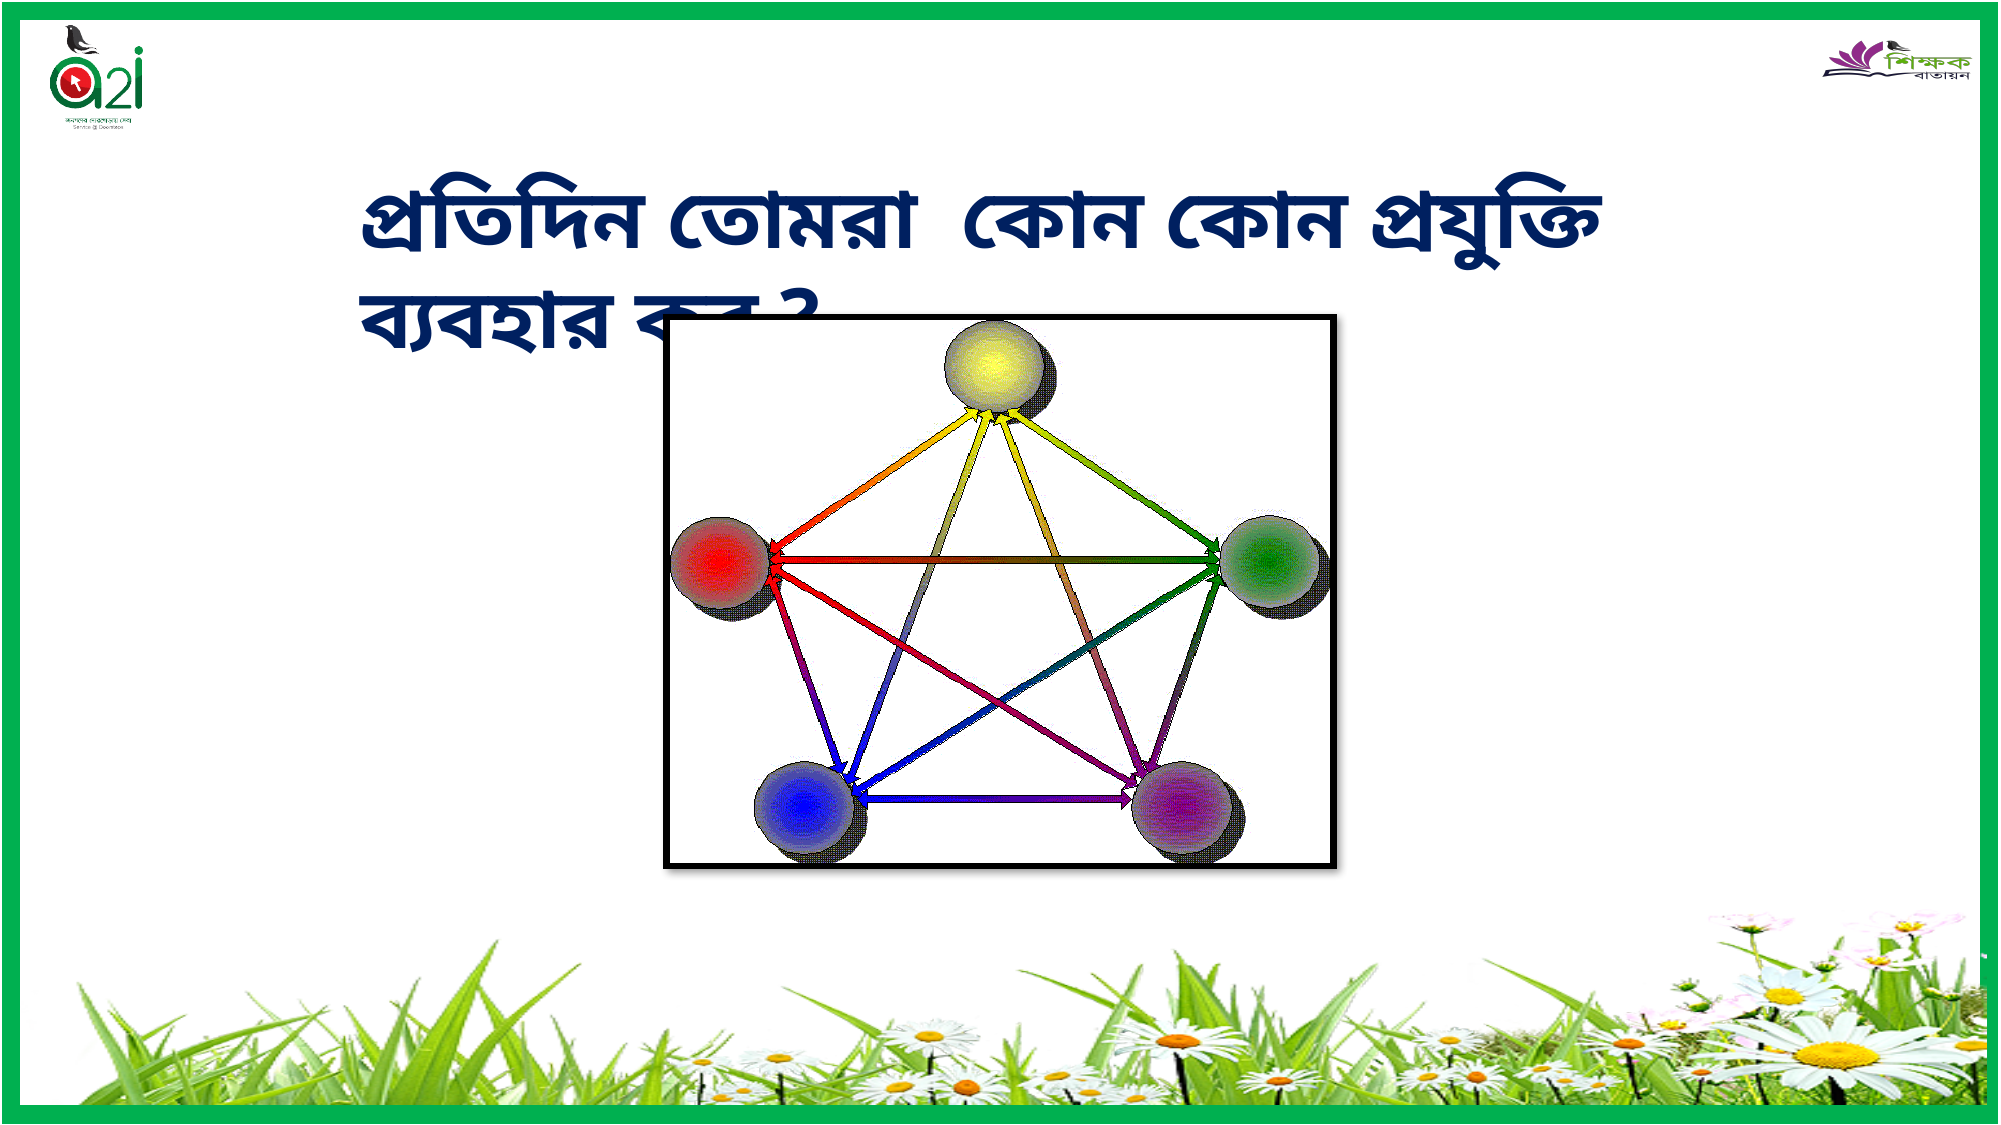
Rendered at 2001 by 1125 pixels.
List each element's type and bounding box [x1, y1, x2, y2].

text_box [0, 0, 2000, 1125]
picture [18, 909, 1987, 1105]
picture [669, 319, 1331, 864]
picture [1813, 20, 1986, 104]
